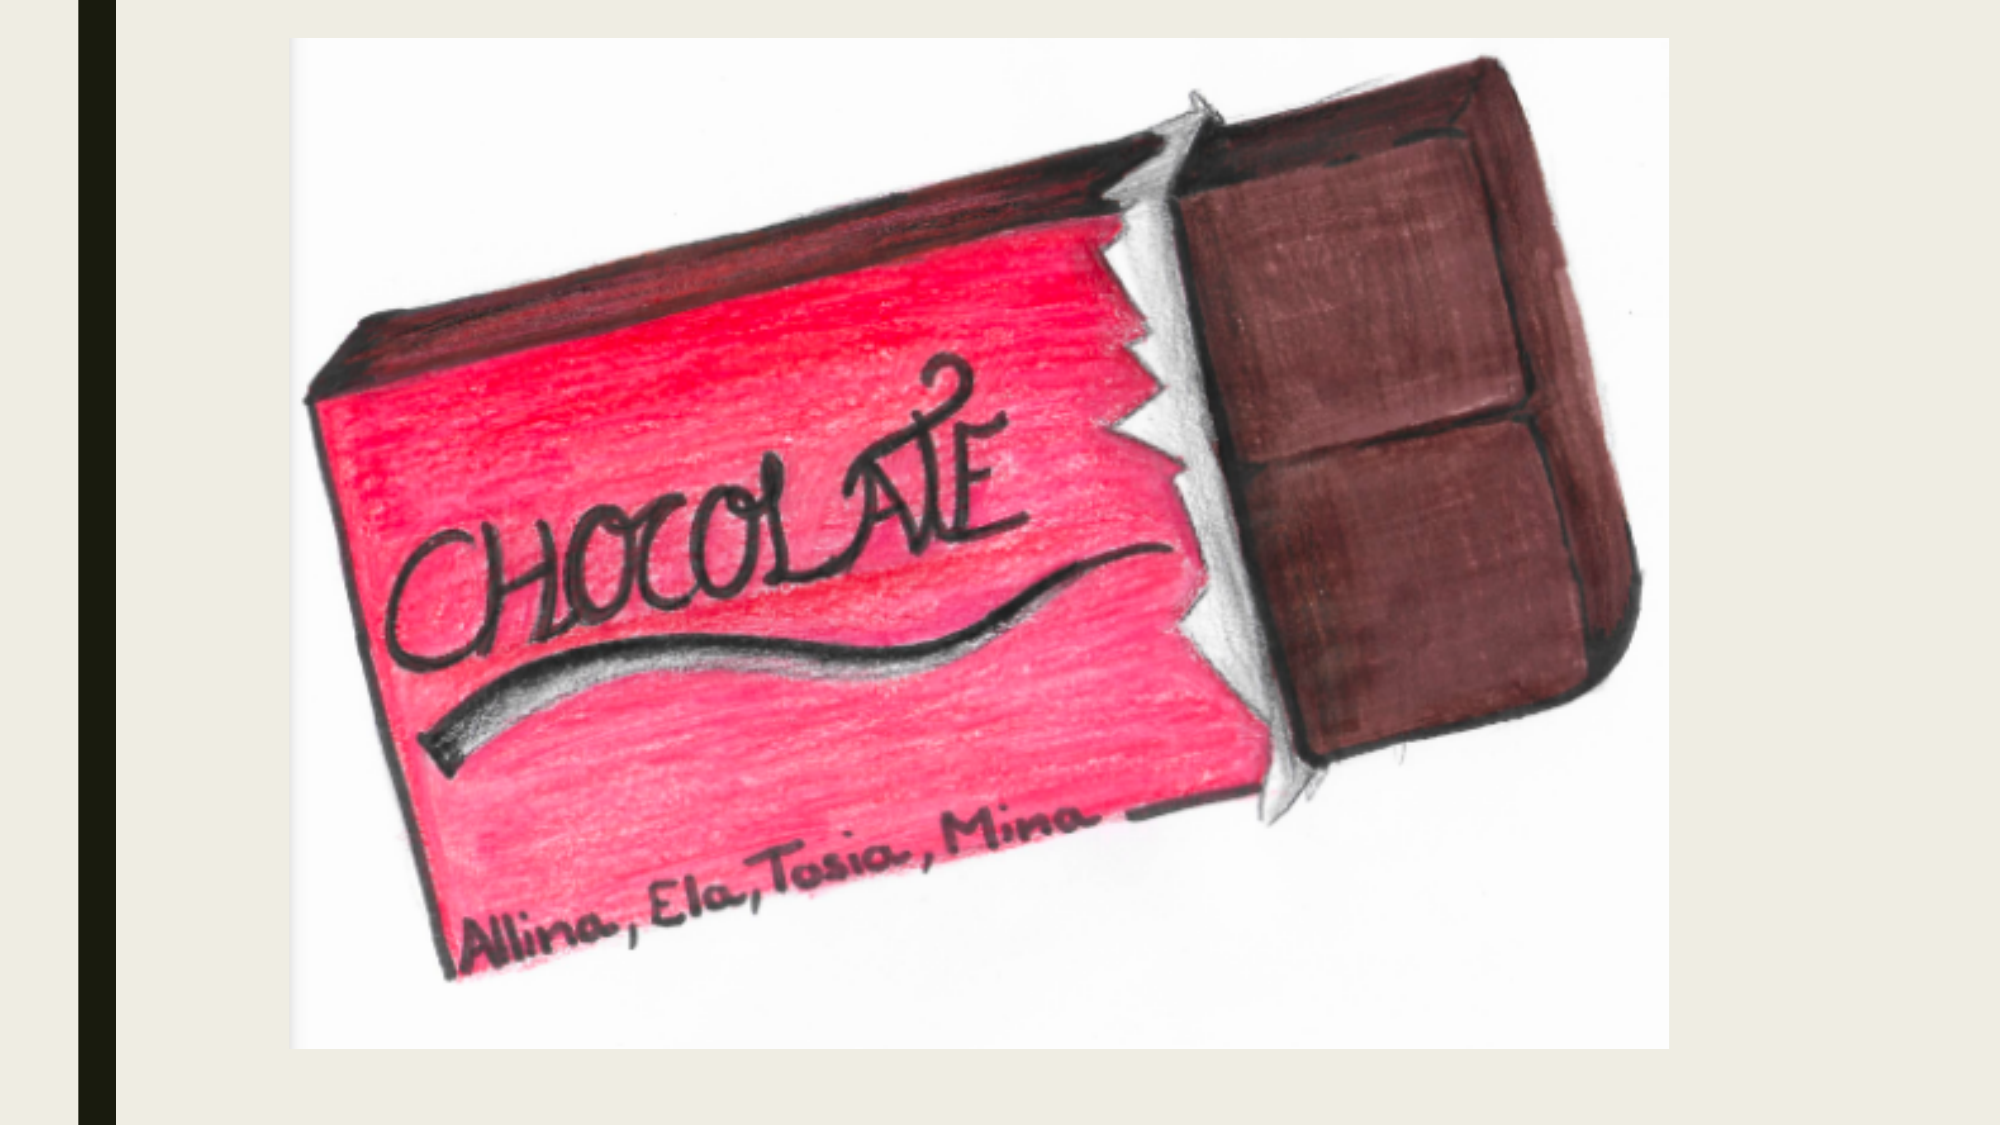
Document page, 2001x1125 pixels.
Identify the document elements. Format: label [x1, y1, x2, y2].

picture [289, 0, 1670, 1125]
